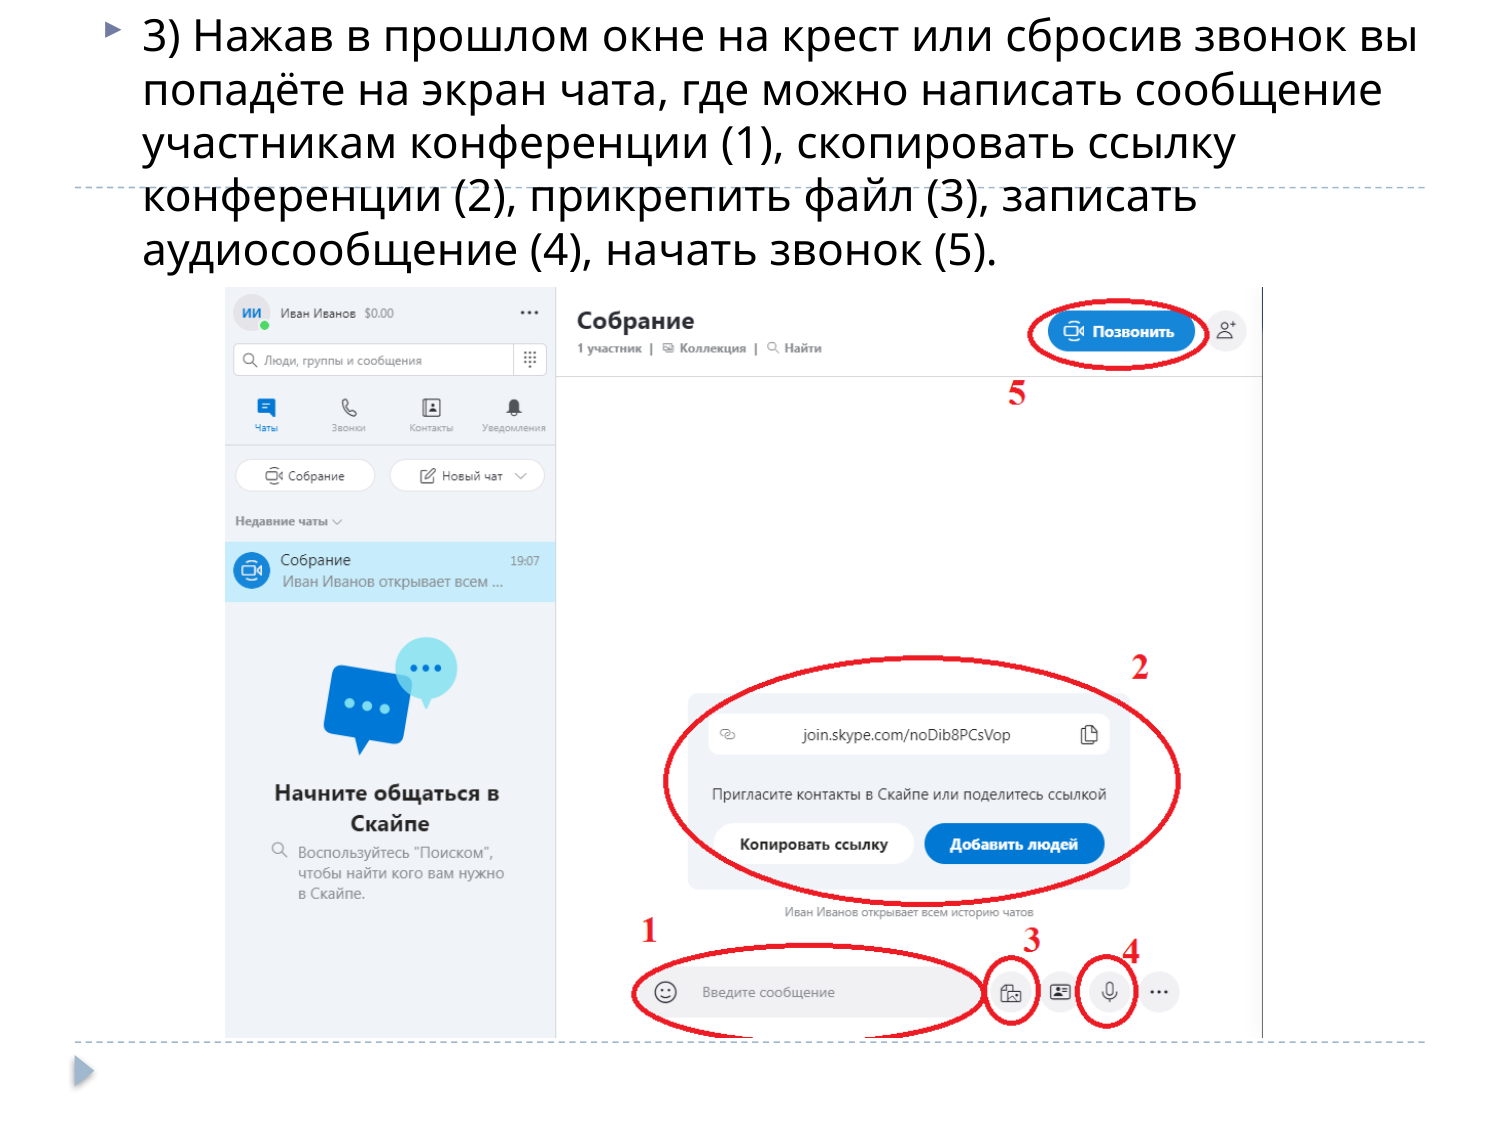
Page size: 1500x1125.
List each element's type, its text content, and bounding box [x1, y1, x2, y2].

picture [224, 287, 1263, 1038]
list 3) Нажав в прошлом окне на крест или сбросив звонок вы попадёте на экран чата, где можно написать сообщение участникам конференции (1), скопировать ссылку конференции (2), прикрепить файл (3), записать аудиосообщение (4), начать звонок (5). [87, 0, 1438, 288]
